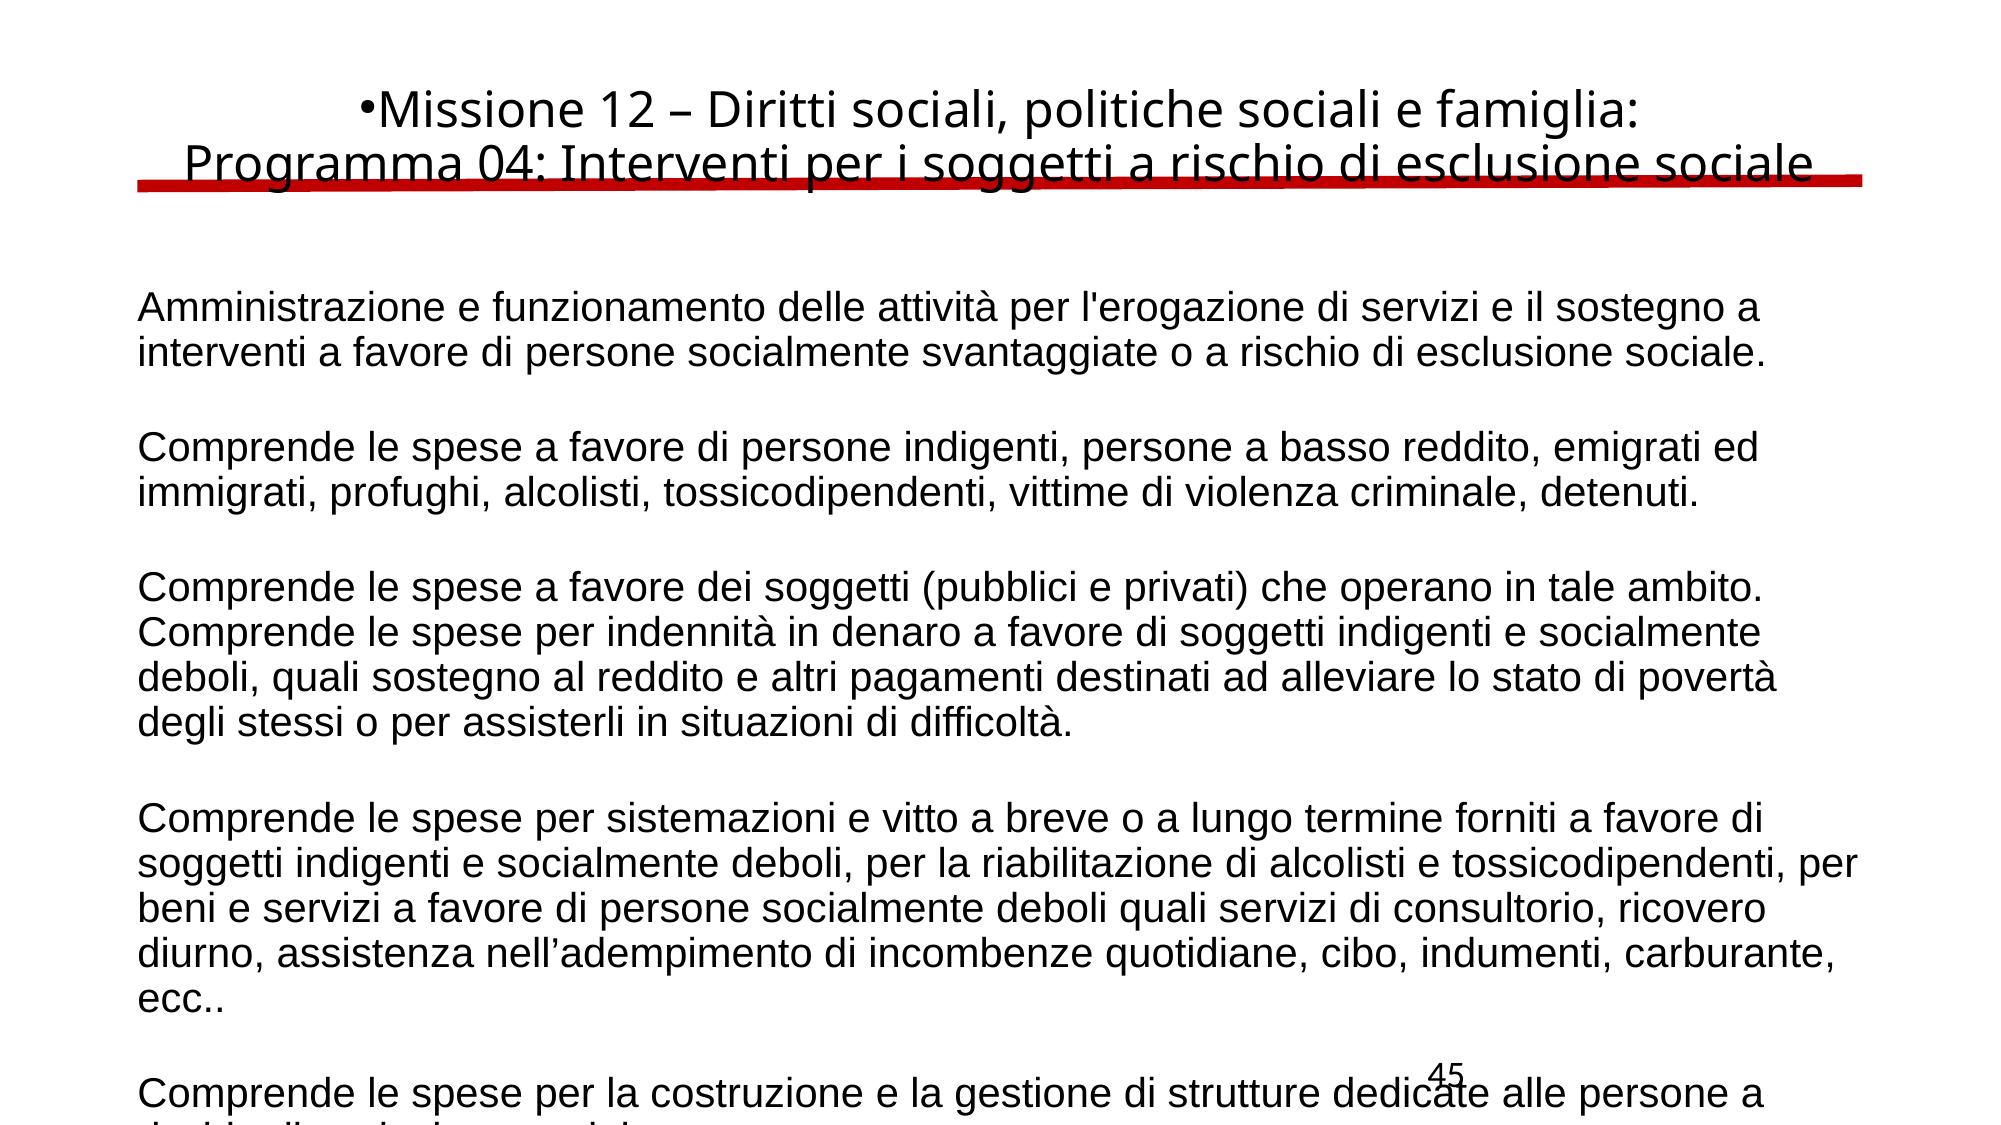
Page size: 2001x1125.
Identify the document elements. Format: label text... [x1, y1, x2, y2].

text_box 45 [1412, 1042, 1863, 1103]
title Missione 12 – Diritti sociali, politiche sociali e famiglia: Programma 04: Interventi per i soggetti a rischio di esclusione sociale [99, 44, 1900, 233]
list Amministrazione e funzionamento delle attività per l'erogazione di servizi e il sostegno a interventi a favore di persone socialmente svantaggiate o a rischio di esclusione sociale. Comprende le spese a favore di persone indigenti, persone a basso reddito, emigrati ed immigrati, profughi, alcolisti, tossicodipendenti, vittime di violenza criminale, detenuti. Comprende le spese a favore dei soggetti (pubblici e privati) che operano in tale ambito. Comprende le spese per indennità in denaro a favore di soggetti indigenti e socialmente deboli, quali sostegno al reddito e altri pagamenti destinati ad alleviare lo stato di povertà degli stessi o per assisterli in situazioni di difficoltà. Comprende le spese per sistemazioni e vitto a breve o a lungo termine forniti a favore di soggetti indigenti e socialmente deboli, per la riabilitazione di alcolisti e tossicodipendenti, per beni e servizi a favore di persone socialmente deboli quali servizi di consultorio, ricovero diurno, assistenza nell’adempimento di incombenze quotidiane, cibo, indumenti, carburante, ecc.. Comprende le spese per la costruzione e la gestione di strutture dedicate alle persone a rischio di esclusione sociale. [137, 285, 1863, 999]
